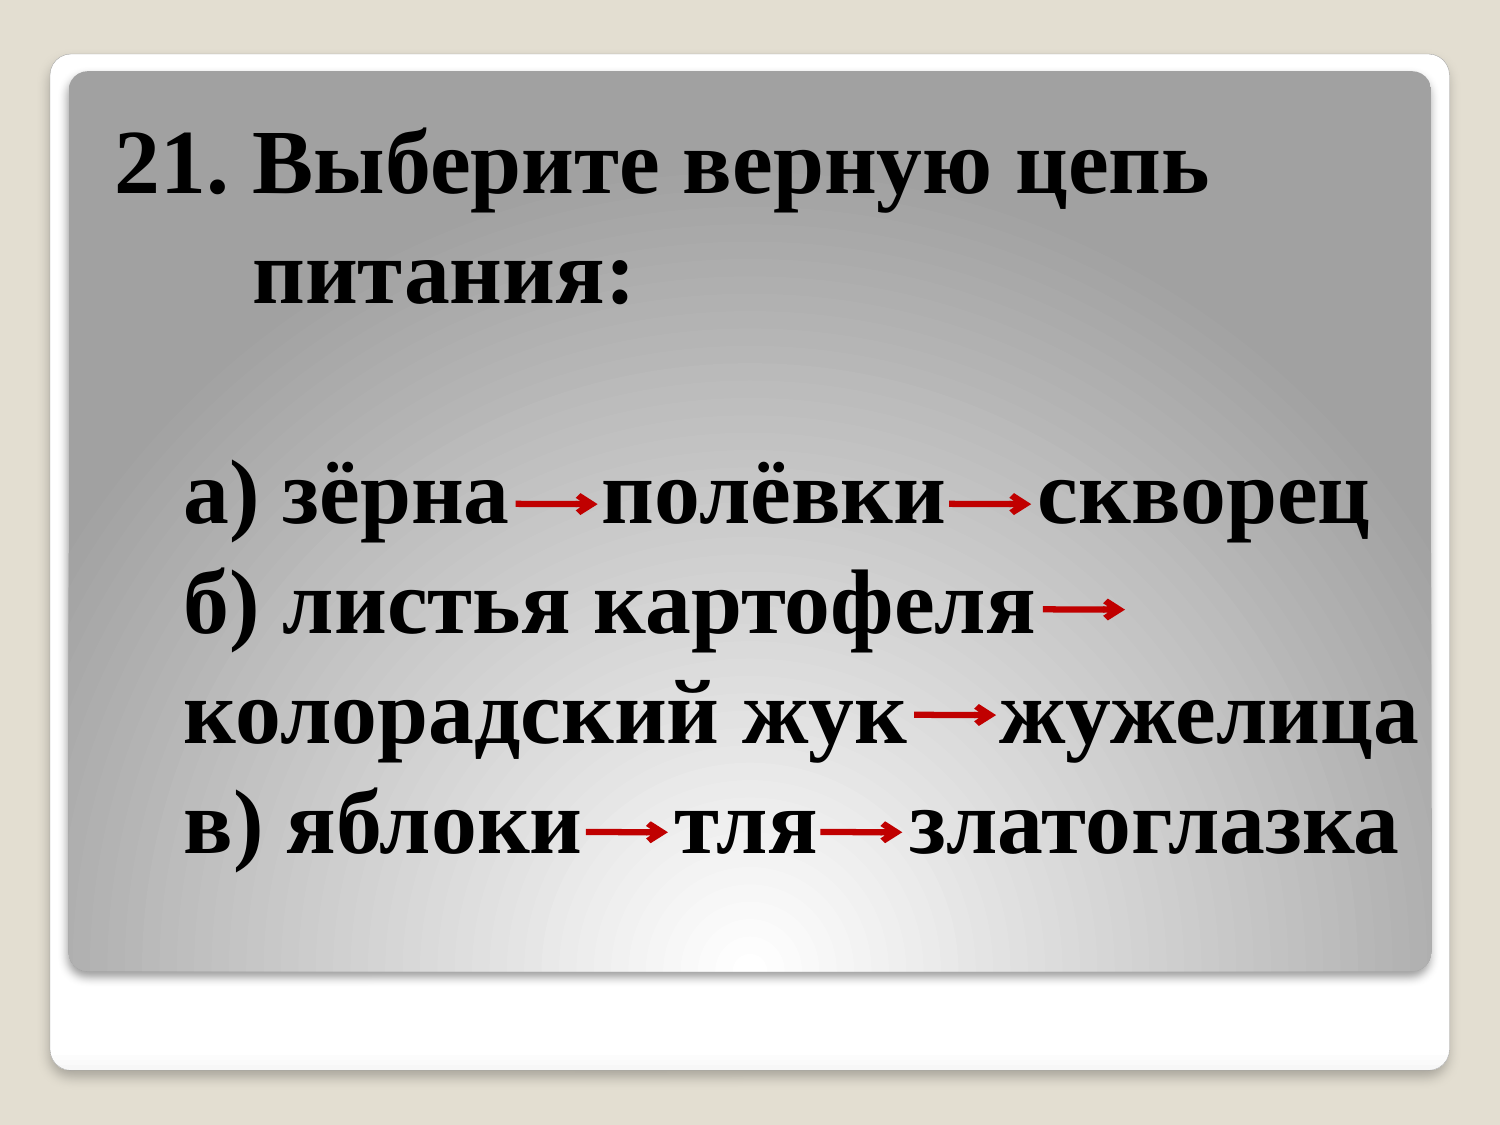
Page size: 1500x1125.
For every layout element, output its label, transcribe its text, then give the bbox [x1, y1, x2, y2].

title 21. Выберите верную цепь питания: а) зёрна полёвки скворец б) листья картофеля колорадский жук жужелица в) яблоки тля златоглазка [99, 37, 1438, 879]
